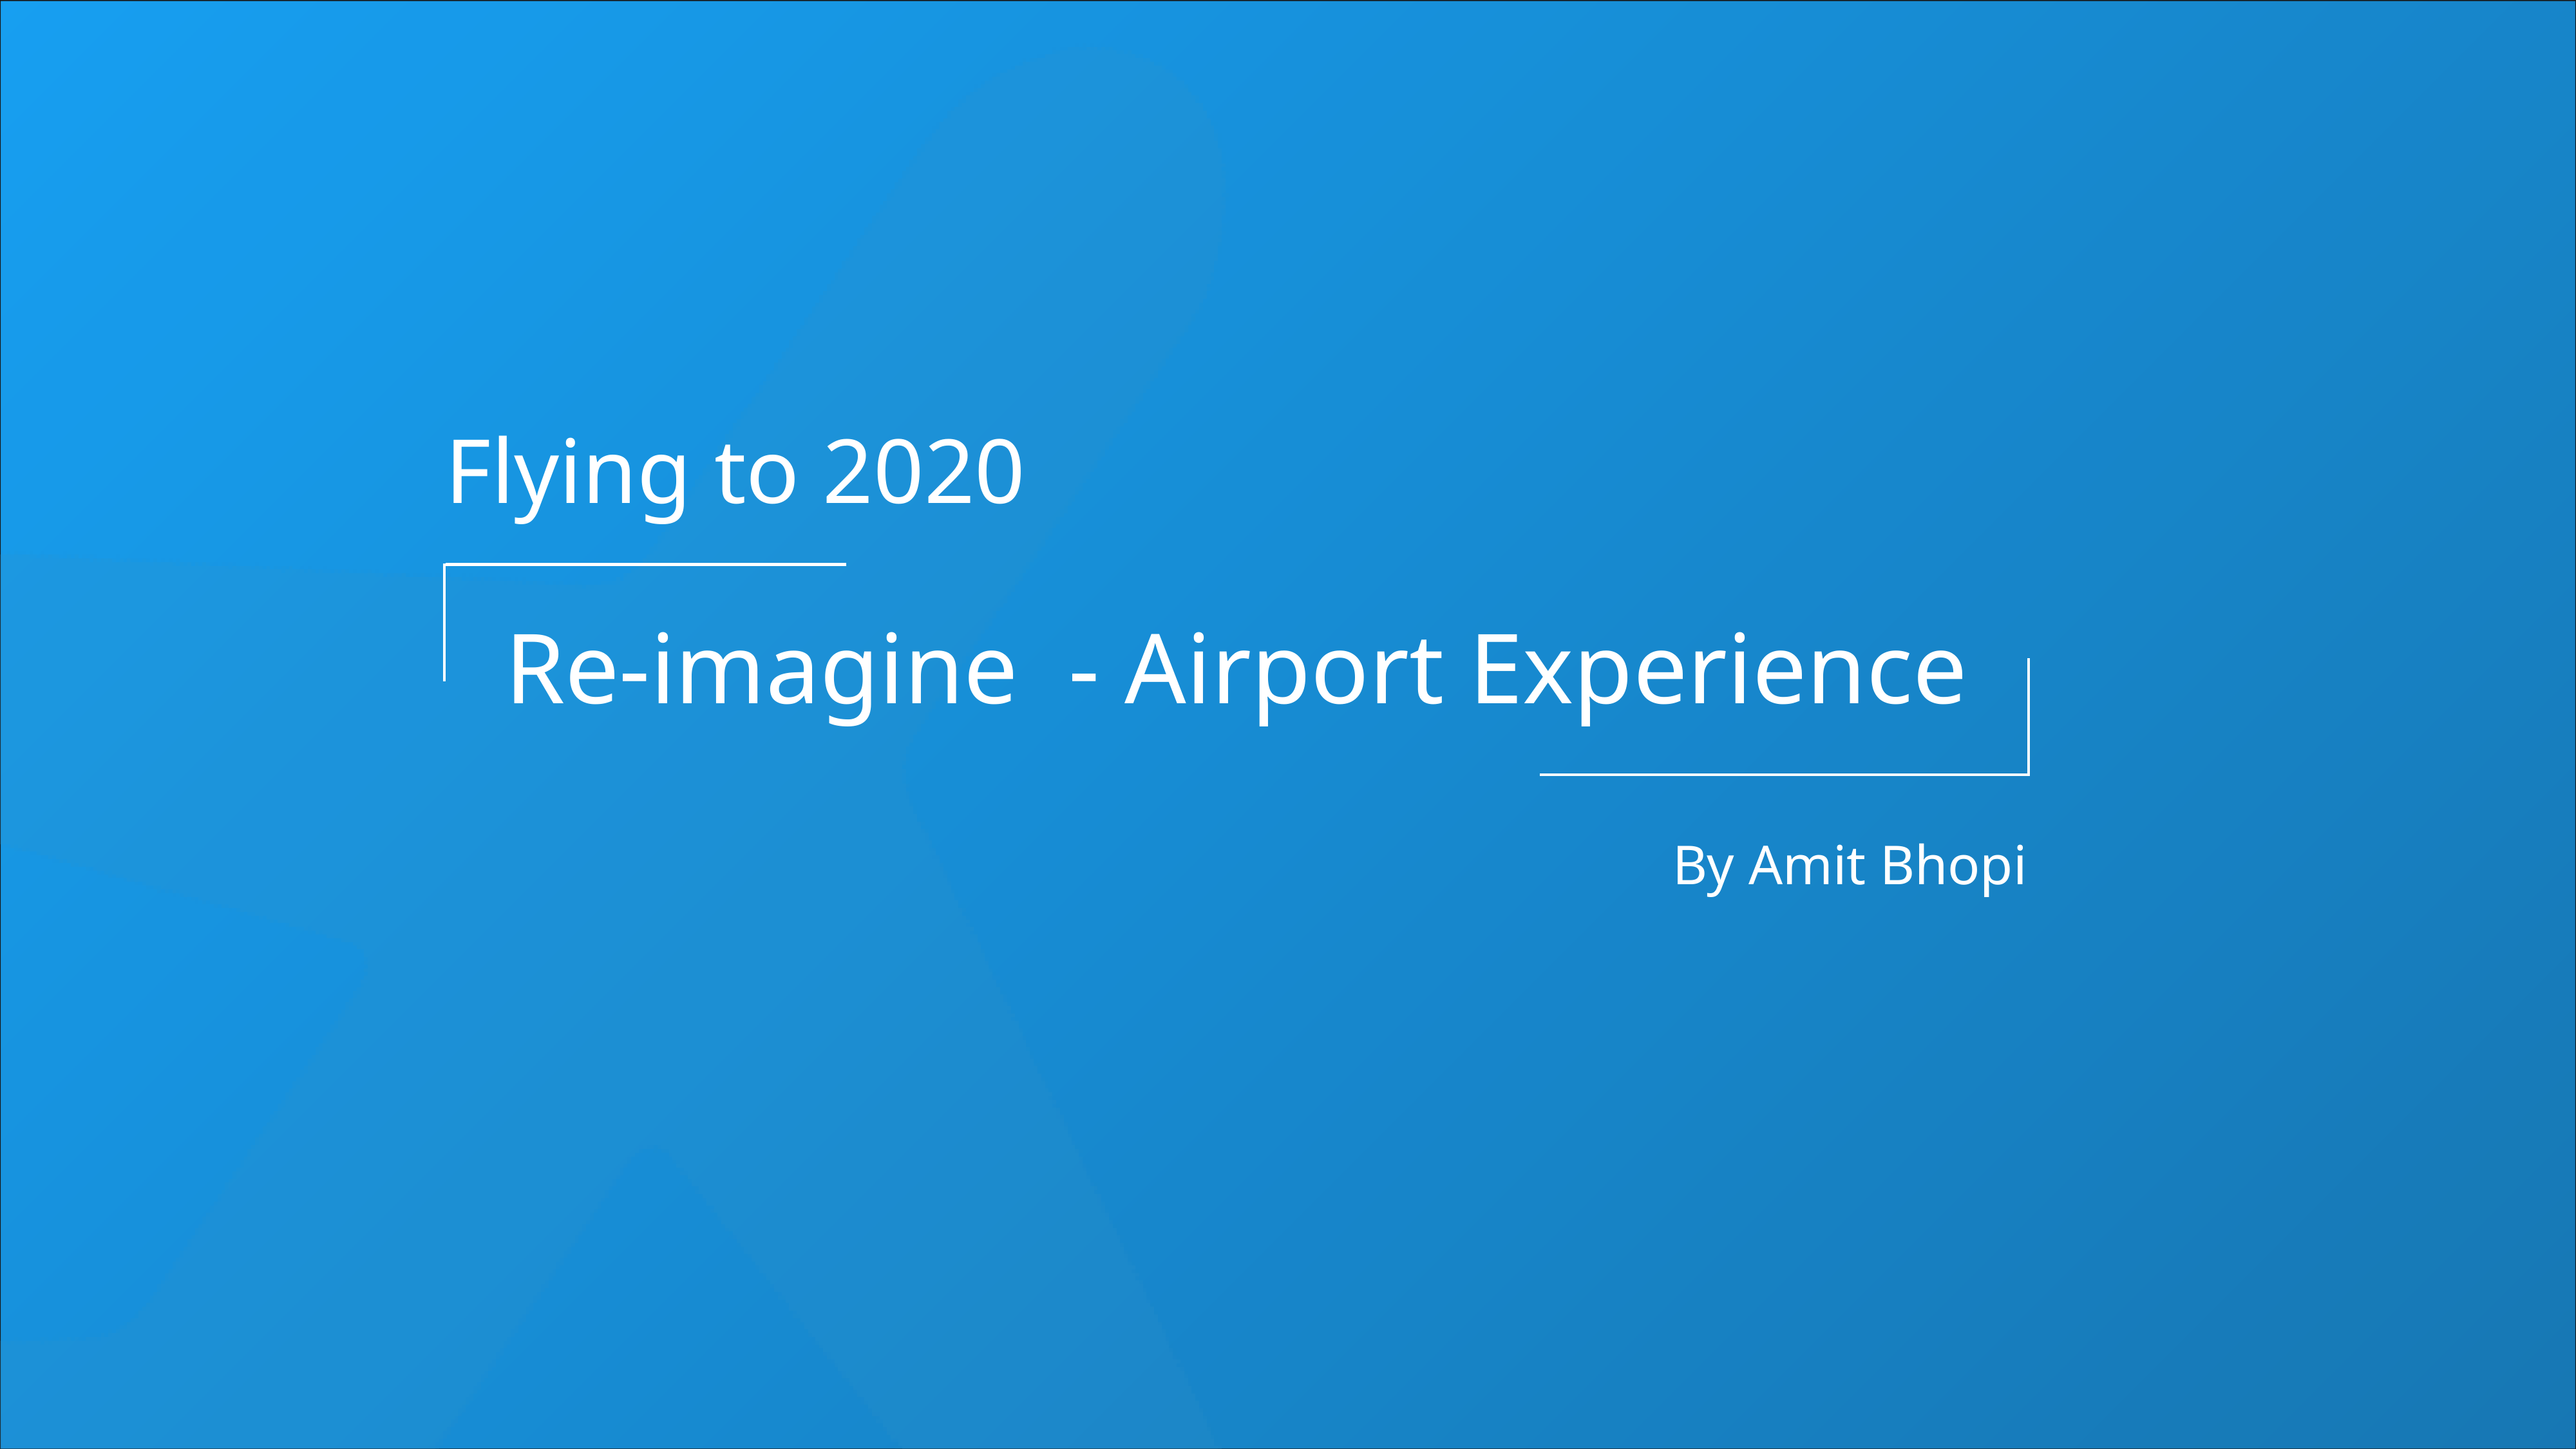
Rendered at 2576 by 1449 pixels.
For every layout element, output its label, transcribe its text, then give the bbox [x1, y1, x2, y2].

text_box Re-imagine - Airport Experience [1598, 607, 1971, 658]
text_box [1598, 0, 2576, 1449]
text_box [1539, 658, 2029, 776]
text_box By Amit Bhopi [1598, 830, 2028, 895]
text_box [444, 563, 847, 682]
picture [0, 0, 1598, 1449]
